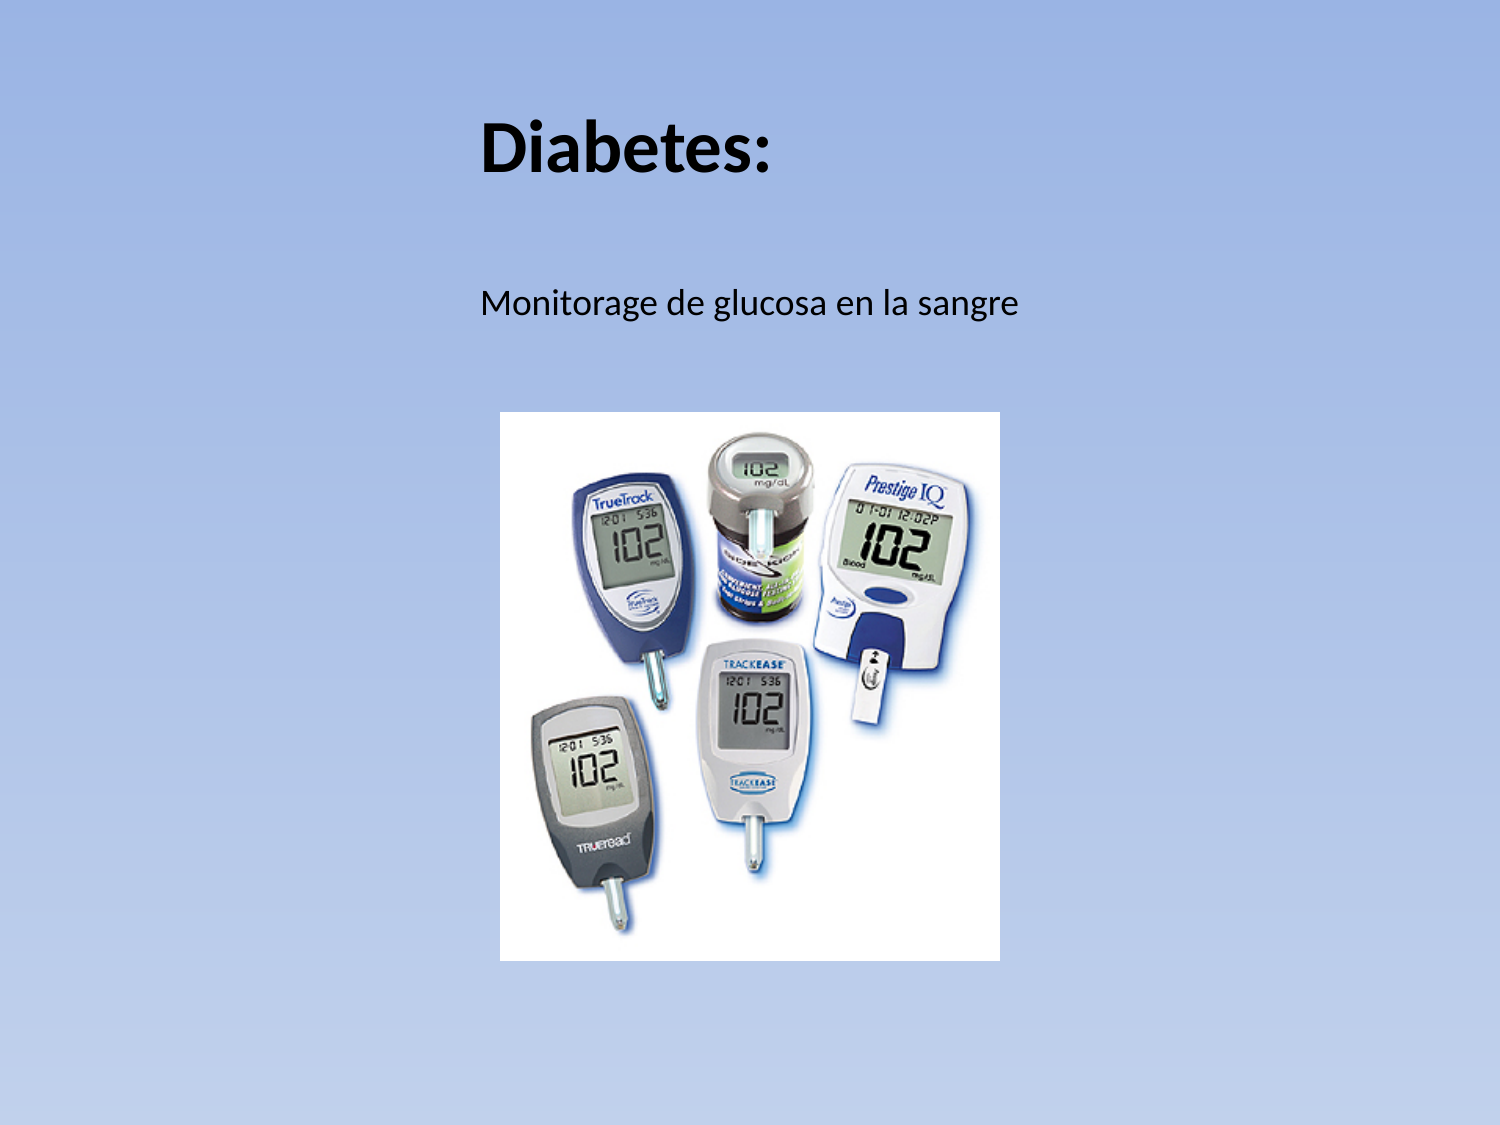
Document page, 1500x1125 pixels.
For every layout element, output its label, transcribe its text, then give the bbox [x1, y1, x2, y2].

text_box Diabetes: Monitorage de glucosa en la sangre [465, 90, 1035, 330]
picture [500, 412, 1000, 962]
